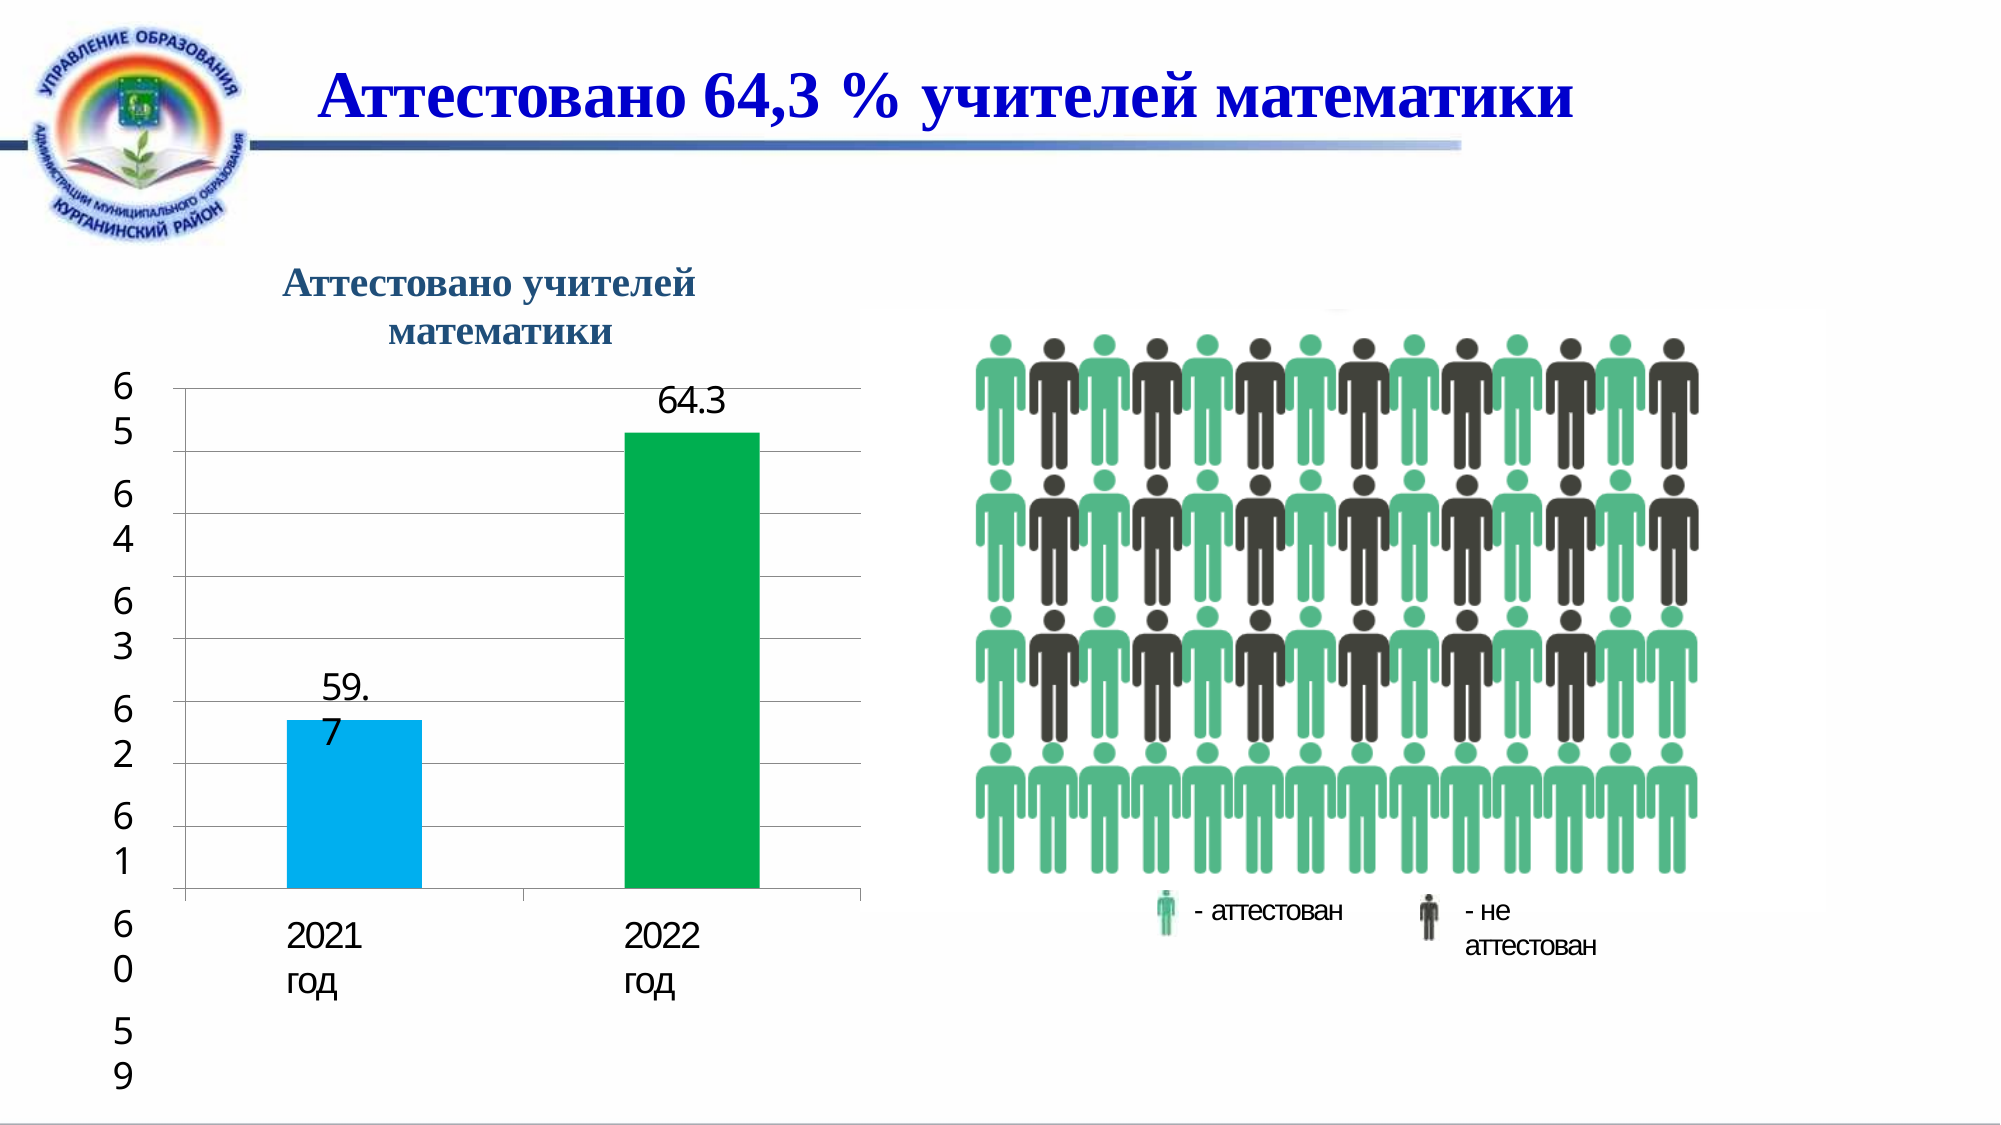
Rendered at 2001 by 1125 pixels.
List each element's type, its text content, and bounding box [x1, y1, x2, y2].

text_box 2021 год [283, 949, 425, 1002]
text_box 65 64 63 62 61 60 59 58 57 [110, 342, 153, 1125]
picture [0, 0, 2000, 1125]
text_box 2022 год [621, 949, 763, 1002]
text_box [173, 388, 1441, 941]
title Аттестовано 64,3 % учителей математики [314, 49, 1587, 240]
text_box Аттестовано учителей математики 64.3 [280, 251, 728, 386]
text_box - не аттестован [1462, 889, 1653, 962]
text_box [859, 309, 1826, 912]
